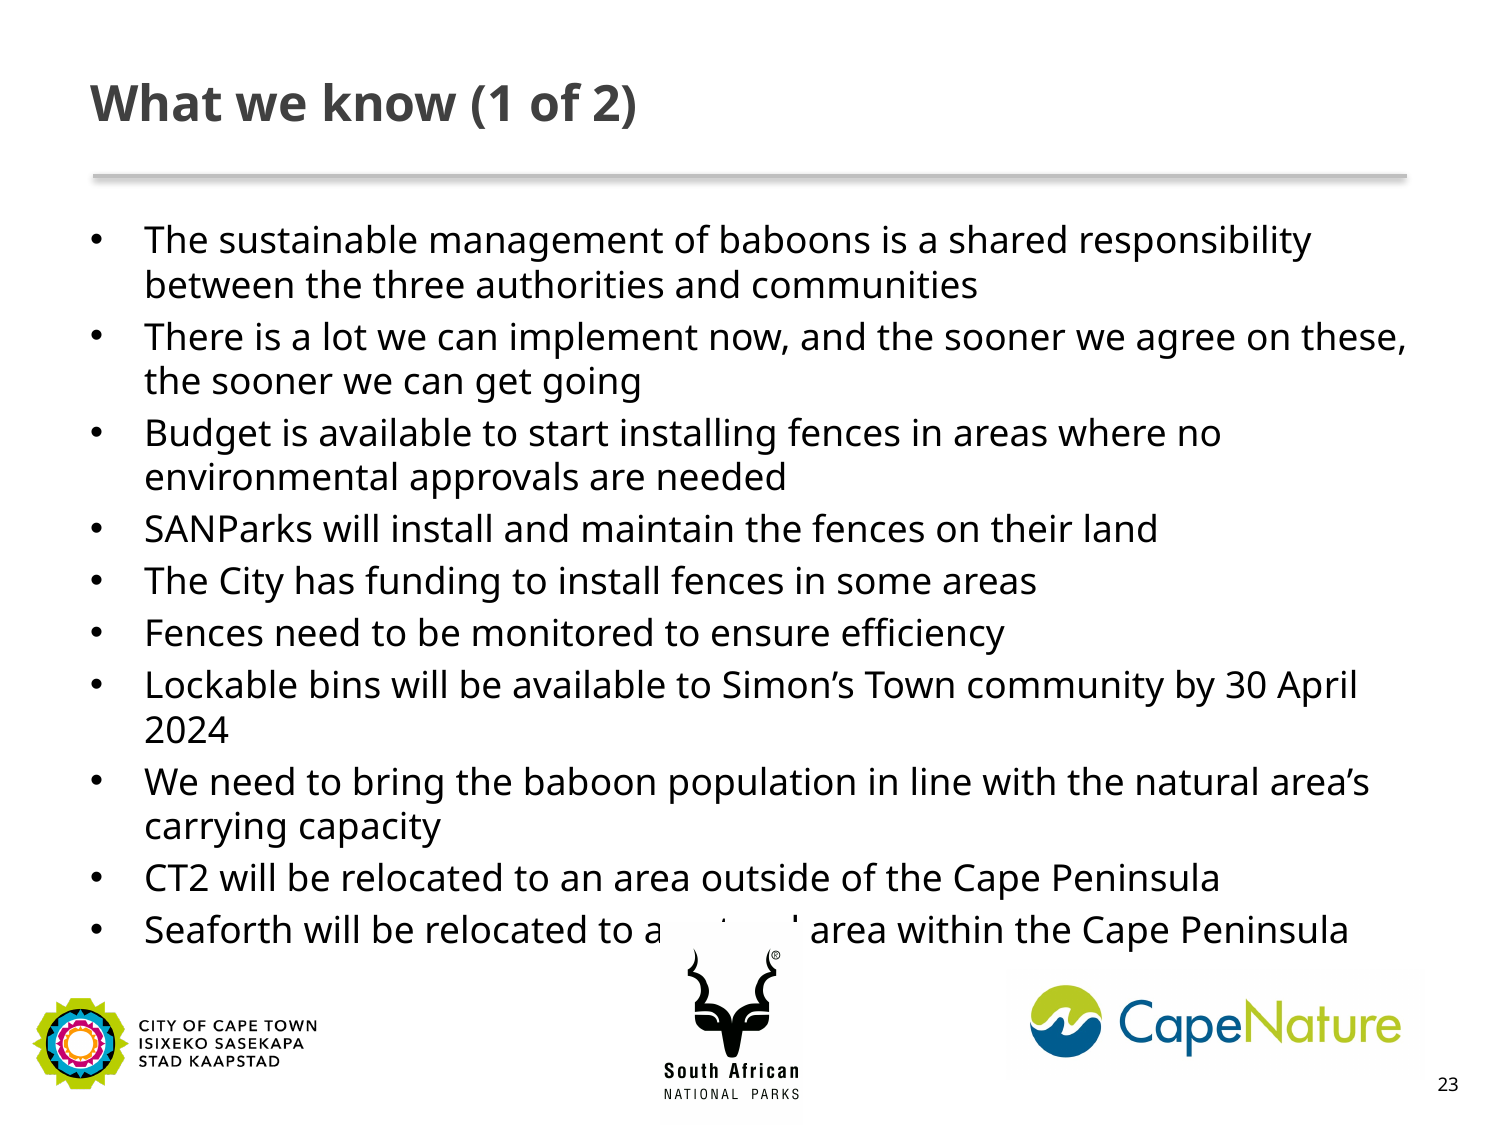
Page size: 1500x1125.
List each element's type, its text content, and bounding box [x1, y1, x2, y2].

list The sustainable management of baboons is a shared responsibility between the three authorities and communities There is a lot we can implement now, and the sooner we agree on these, the sooner we can get going Budget is available to start installing fences in areas where no environmental approvals are needed SANParks will install and maintain the fences on their land The City has funding to install fences in some areas Fences need to be monitored to ensure efficiency Lockable bins will be available to Simon’s Town community by 30 April 2024 We need to bring the baboon population in line with the natural area’s carrying capacity CT2 will be relocated to an area outside of the Cape Peninsula Seaforth will be relocated to a natural area within the Cape Peninsula [75, 208, 1425, 963]
slide_number 23 [1374, 1060, 1459, 1099]
title What we know (1 of 2) [75, 45, 1425, 159]
picture [659, 922, 804, 1125]
picture [16, 982, 332, 1105]
picture [1006, 969, 1426, 1081]
